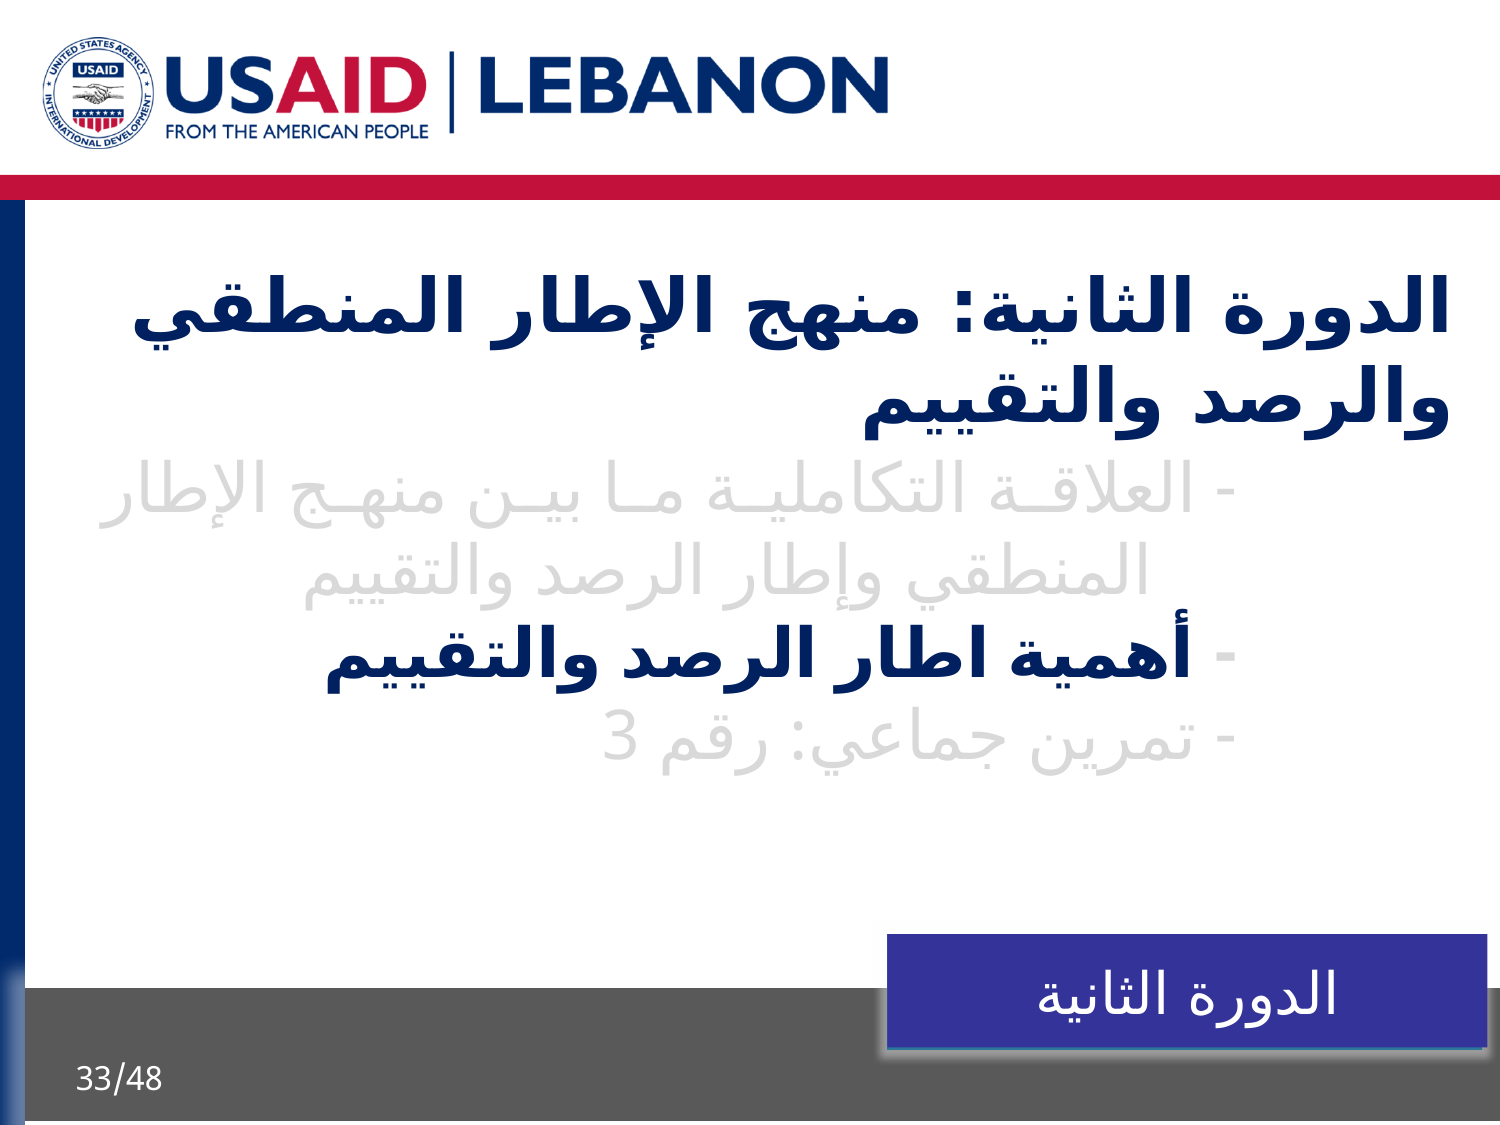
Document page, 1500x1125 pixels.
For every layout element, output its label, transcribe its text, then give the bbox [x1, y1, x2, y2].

text_box الدورة الثانية: منهج الإطار المنطقي والرصد والتقييم [56, 249, 1470, 438]
text_box إطار النتائج “Results Framework” تمرين رقم 4 – إطار النتائج [877, 986, 1494, 1062]
text_box 33/48 [24, 1049, 214, 1106]
text_box [23, 986, 1500, 1123]
text_box الدورة الثانية [887, 934, 1488, 1048]
picture [42, 37, 888, 149]
text_box - العلاقة التكاملية ما بين منهج الإطار المنطقي وإطار الرصد والتقييم - أهمية اطار الرصد والتقييم - تمرين جماعي: رقم 3 [87, 436, 1263, 781]
table_cell [874, 986, 1498, 1065]
text_box [885, 932, 1484, 1052]
